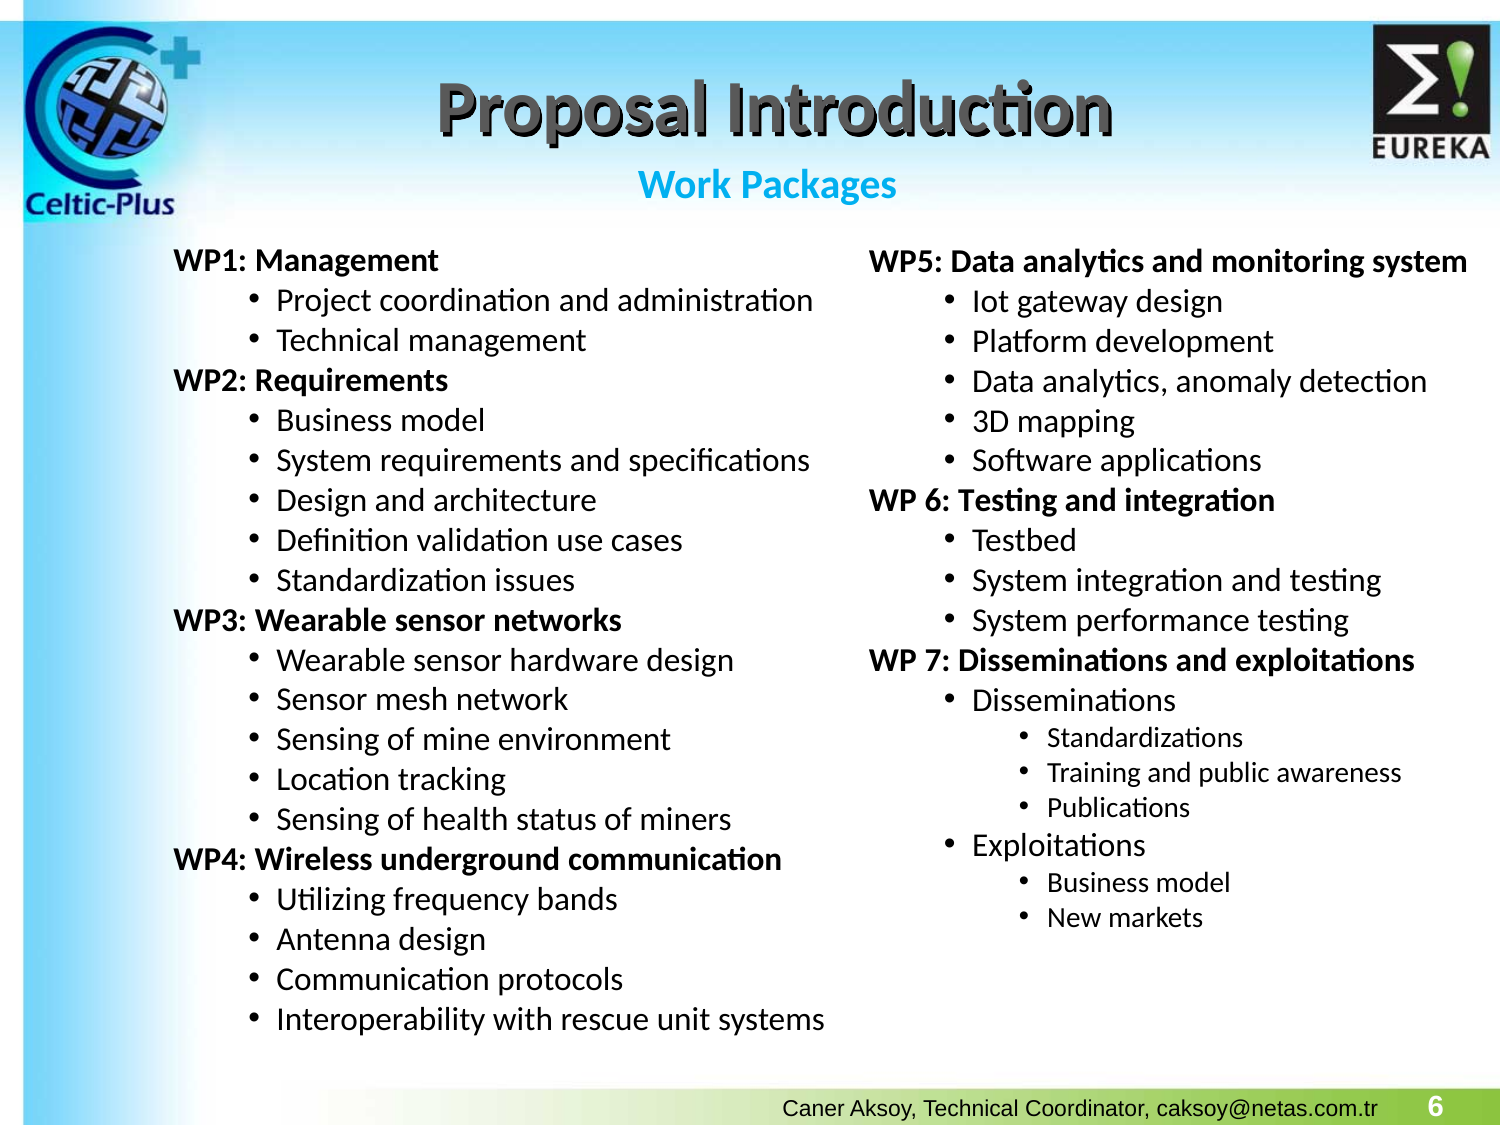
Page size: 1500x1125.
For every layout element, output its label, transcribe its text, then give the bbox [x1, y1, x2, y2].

text_box WP5: Data analytics and monitoring system Iot gateway design Platform development Data analytics, anomaly detection 3D mapping Software applications WP 6: Testing and integration Testbed System integration and testing System performance testing WP 7: Disseminations and exploitations Disseminations Standardizations Training and public awareness Publications Exploitations Business model New markets [854, 231, 1500, 941]
text_box WP1: Management Project coordination and administration Technical management WP2: Requirements Business model System requirements and specifications Design and architecture Definition validation use cases Standardization issues WP3: Wearable sensor networks Wearable sensor hardware design Sensor mesh network Sensing of mine environment Location tracking Sensing of health status of miners WP4: Wireless underground communication Utilizing frequency bands Antenna design Communication protocols Interoperability with rescue unit systems [158, 231, 874, 1075]
text_box Work Packages [277, 149, 1258, 214]
text_box Caner Aksoy, Technical Coordinator, caksoy@netas.com.tr [767, 1086, 1400, 1125]
title Proposal Introduction [100, 31, 1451, 174]
picture [0, 0, 1500, 1125]
